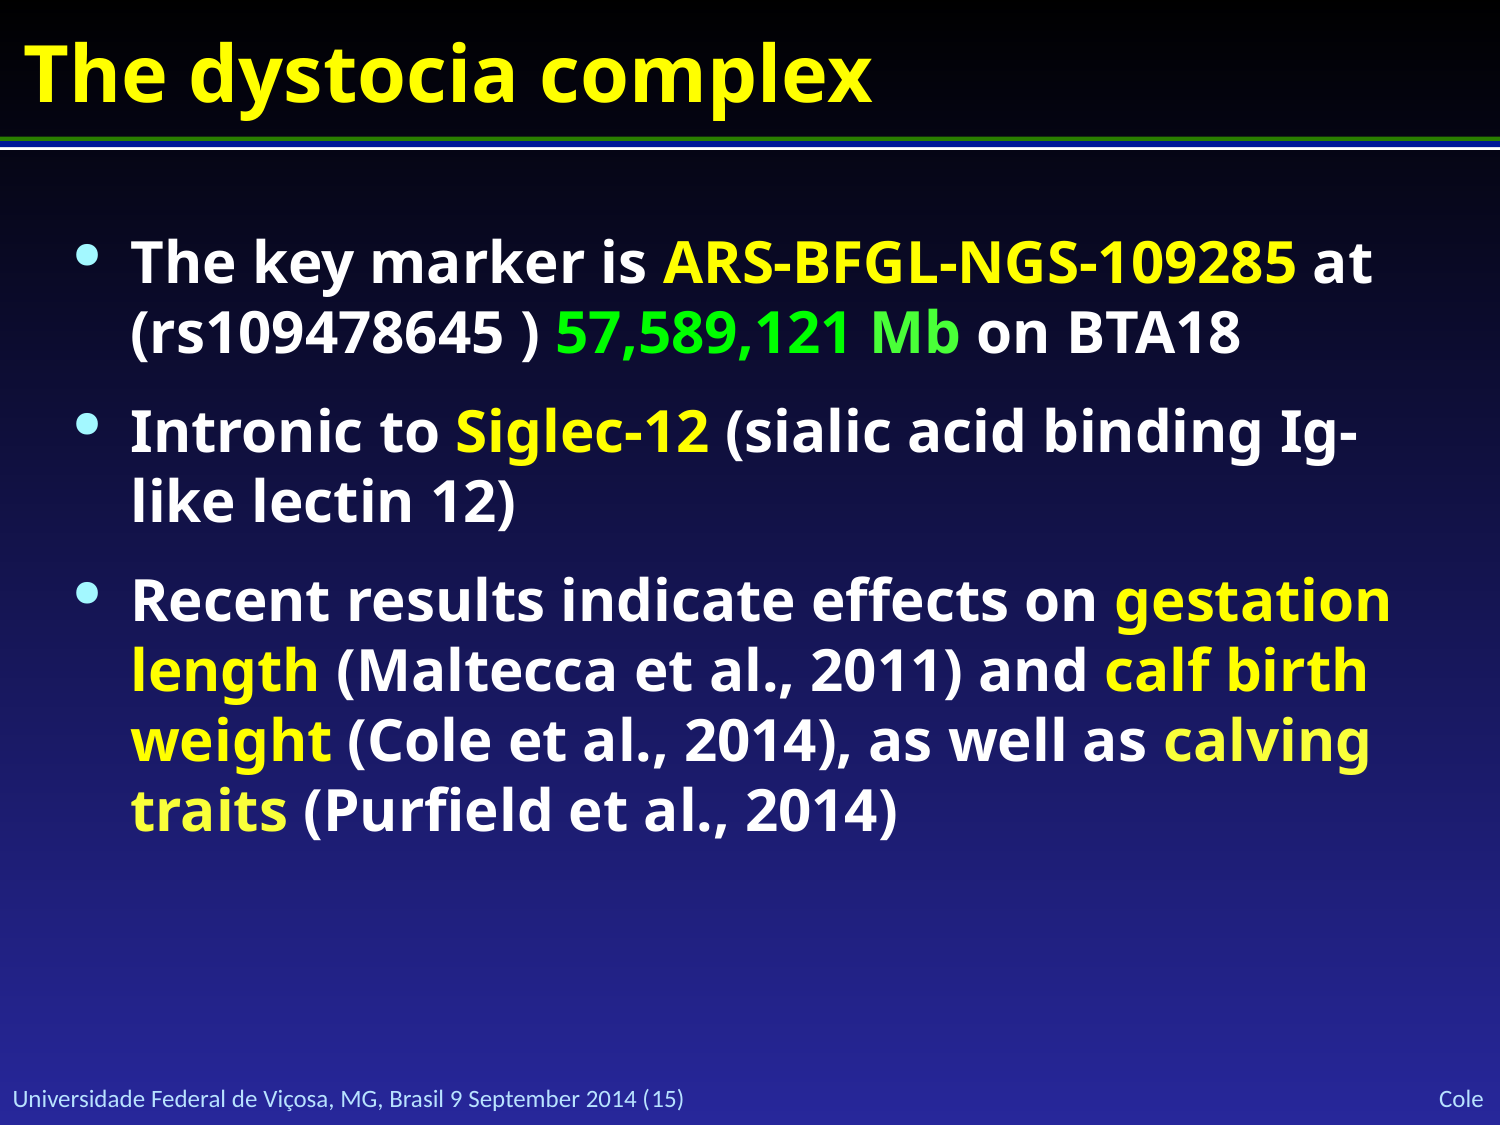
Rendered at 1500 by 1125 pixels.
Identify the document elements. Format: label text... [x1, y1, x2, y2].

title The dystocia complex [23, 23, 1373, 120]
list The key marker is ARS-BFGL-NGS-109285 at (rs109478645 ) 57,589,121 Mb on BTA18 Intronic to Siglec-12 (sialic acid binding Ig-like lectin 12) Recent results indicate effects on gestation length (Maltecca et al., 2011) and calf birth weight (Cole et al., 2014), as well as calving traits (Purfield et al., 2014) [74, 224, 1425, 862]
